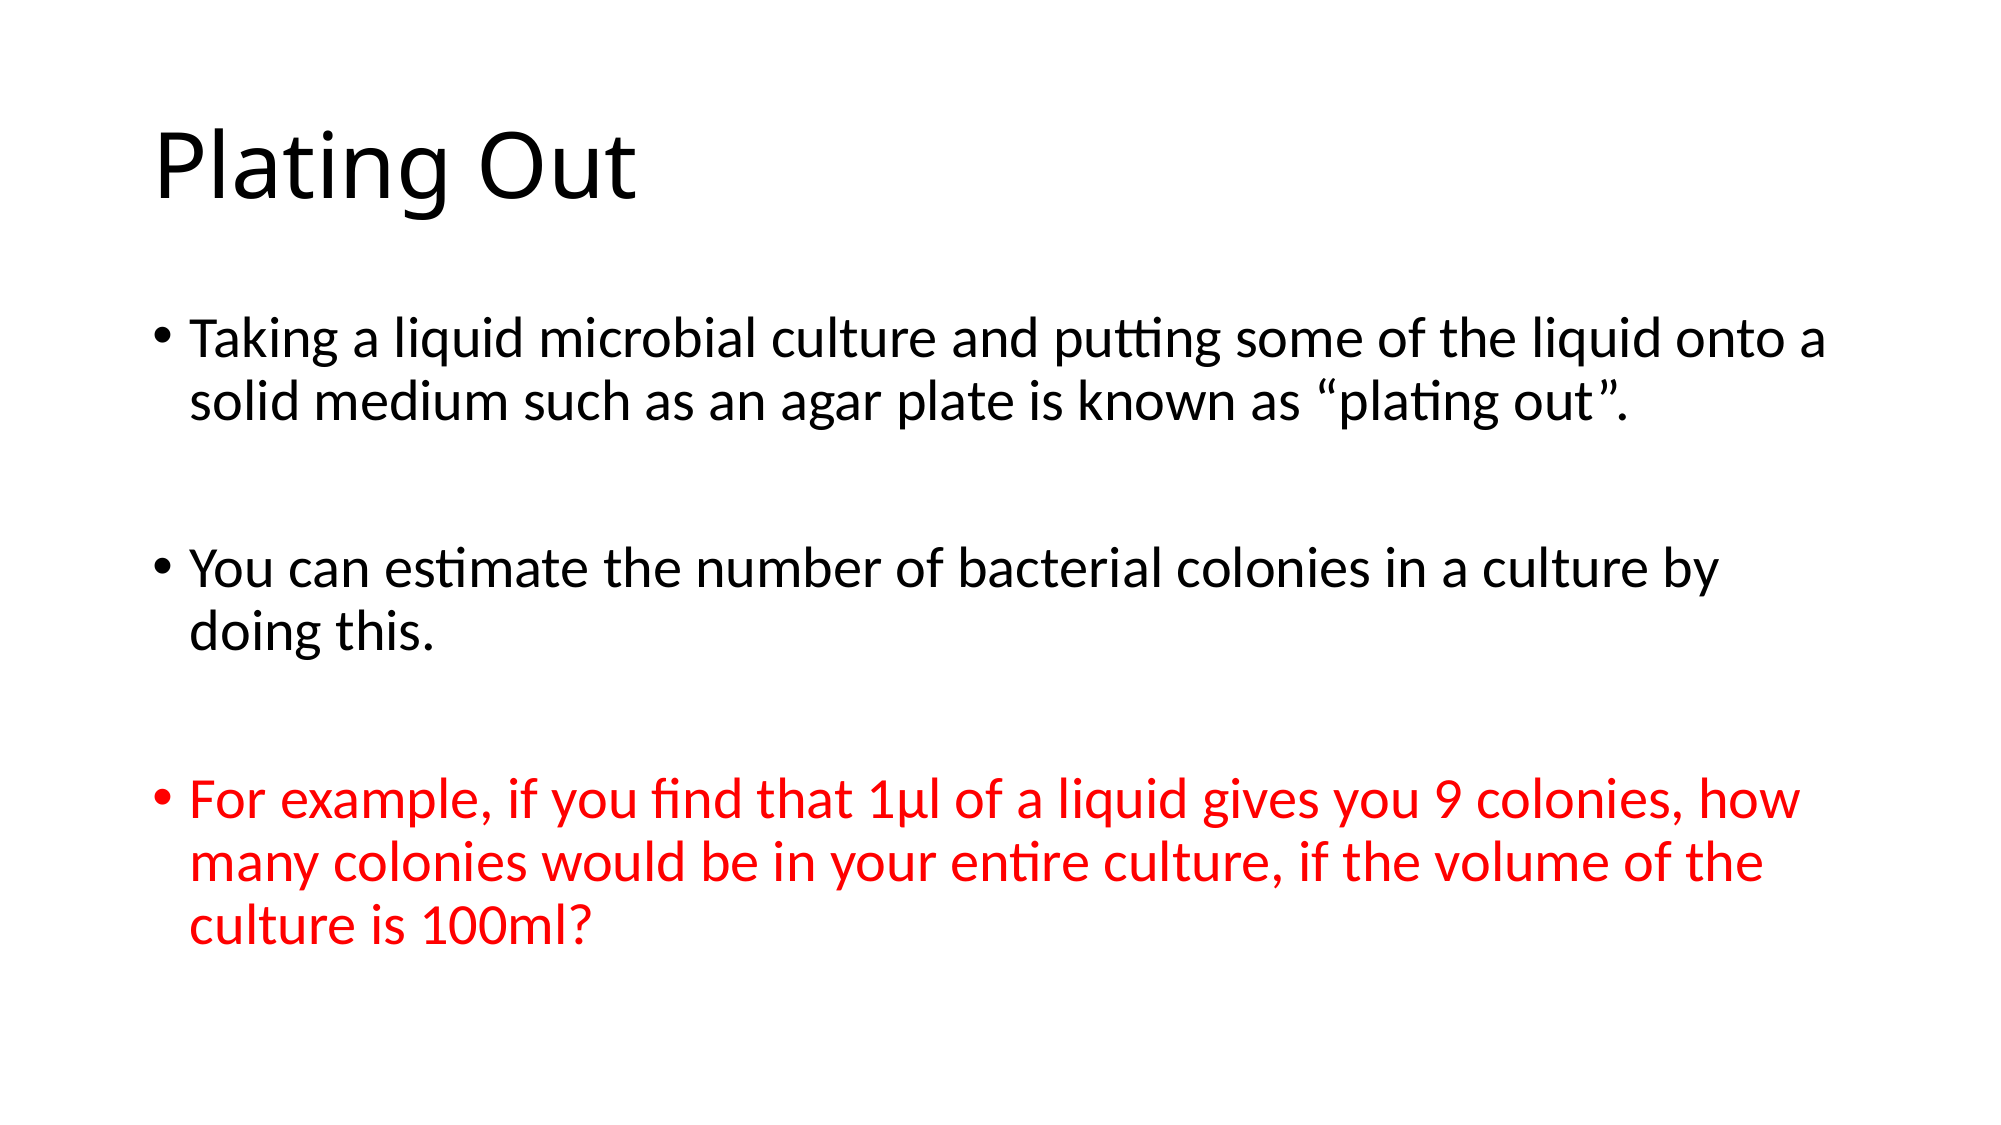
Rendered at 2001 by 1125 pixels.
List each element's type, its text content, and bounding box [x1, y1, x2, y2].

title Plating Out [137, 59, 1863, 278]
list Taking a liquid microbial culture and putting some of the liquid onto a solid medium such as an agar plate is known as “plating out”. You can estimate the number of bacterial colonies in a culture by doing this. For example, if you find that 1µl of a liquid gives you 9 colonies, how many colonies would be in your entire culture, if the volume of the culture is 100ml? [137, 299, 1863, 1014]
